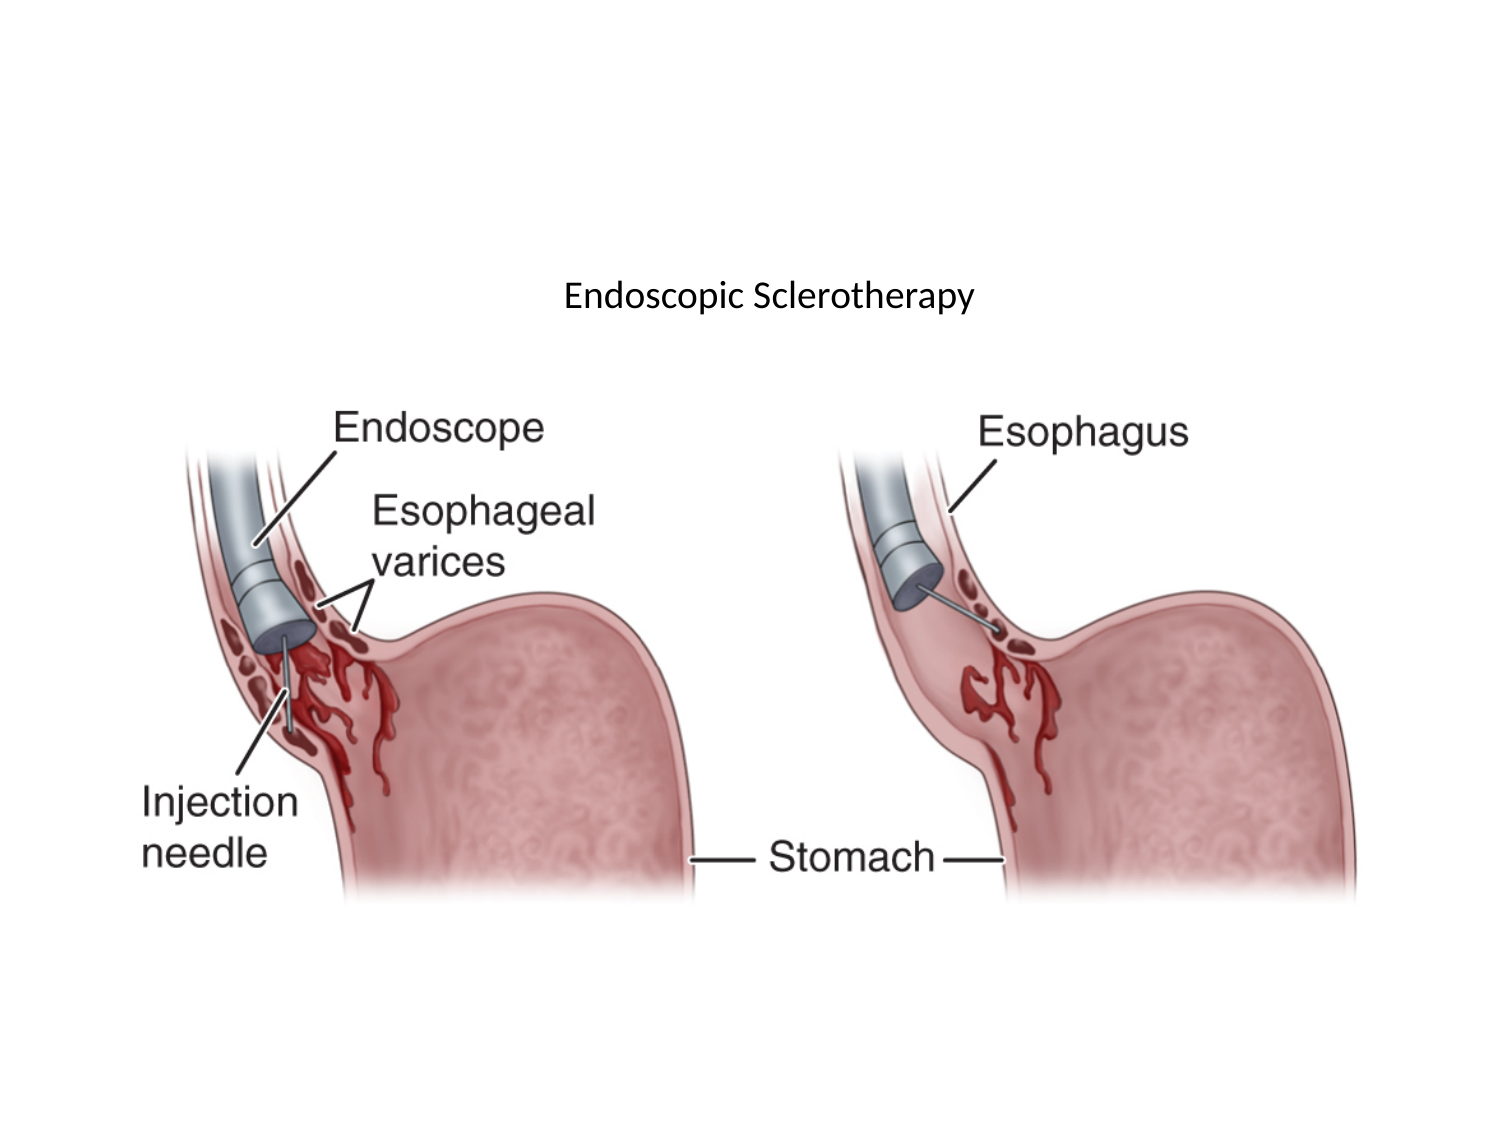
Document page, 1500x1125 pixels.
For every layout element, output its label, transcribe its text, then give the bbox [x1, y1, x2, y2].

title Endoscopic Sclerotherapy [70, 260, 1469, 324]
picture [137, 405, 1363, 915]
